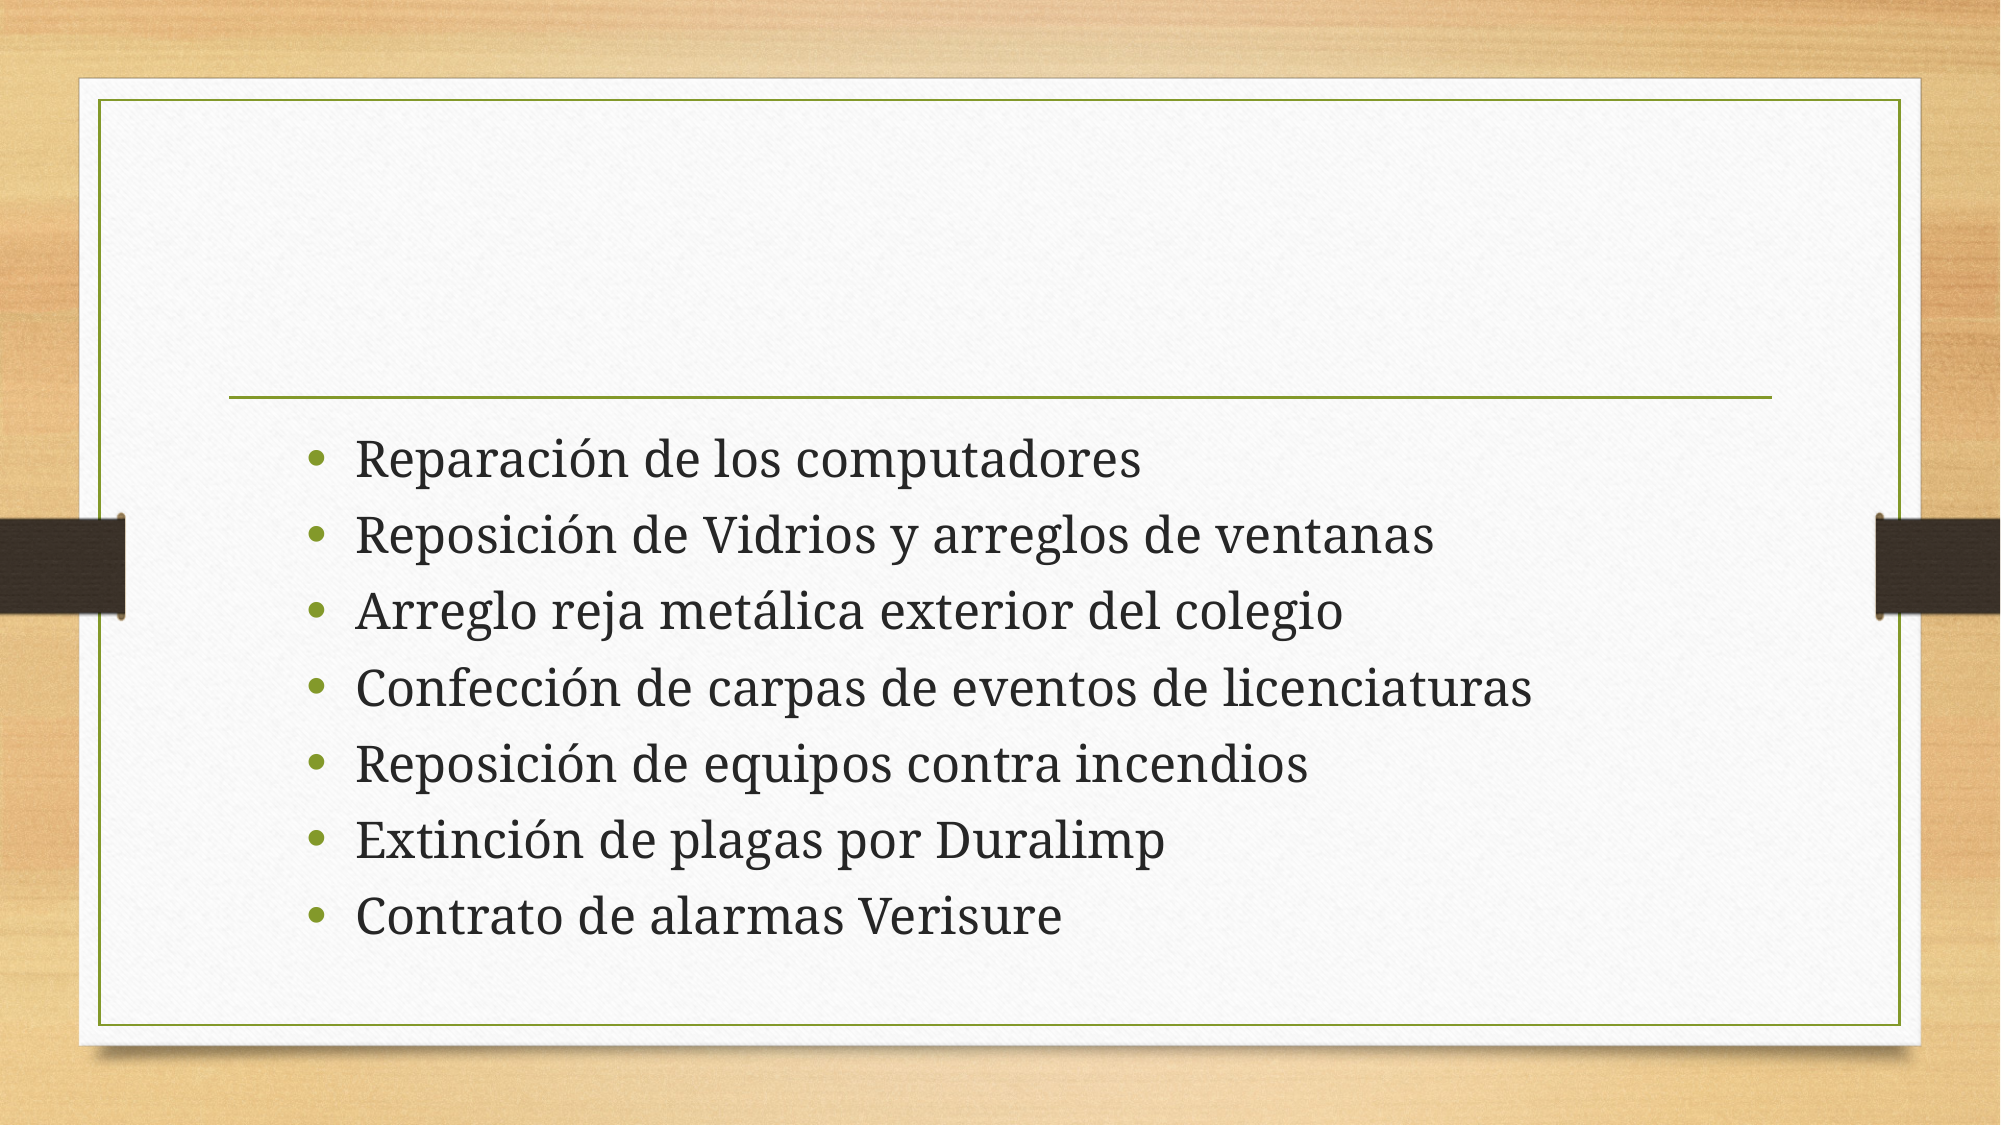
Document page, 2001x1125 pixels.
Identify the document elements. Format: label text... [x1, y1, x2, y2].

picture [0, 0, 2001, 1125]
list Reparación de los computadores Reposición de Vidrios y arreglos de ventanas Arreglo reja metálica exterior del colegio Confección de carpas de eventos de licenciaturas Reposición de equipos contra incendios Extinción de plagas por Duralimp Contrato de alarmas Verisure [212, 419, 1788, 964]
